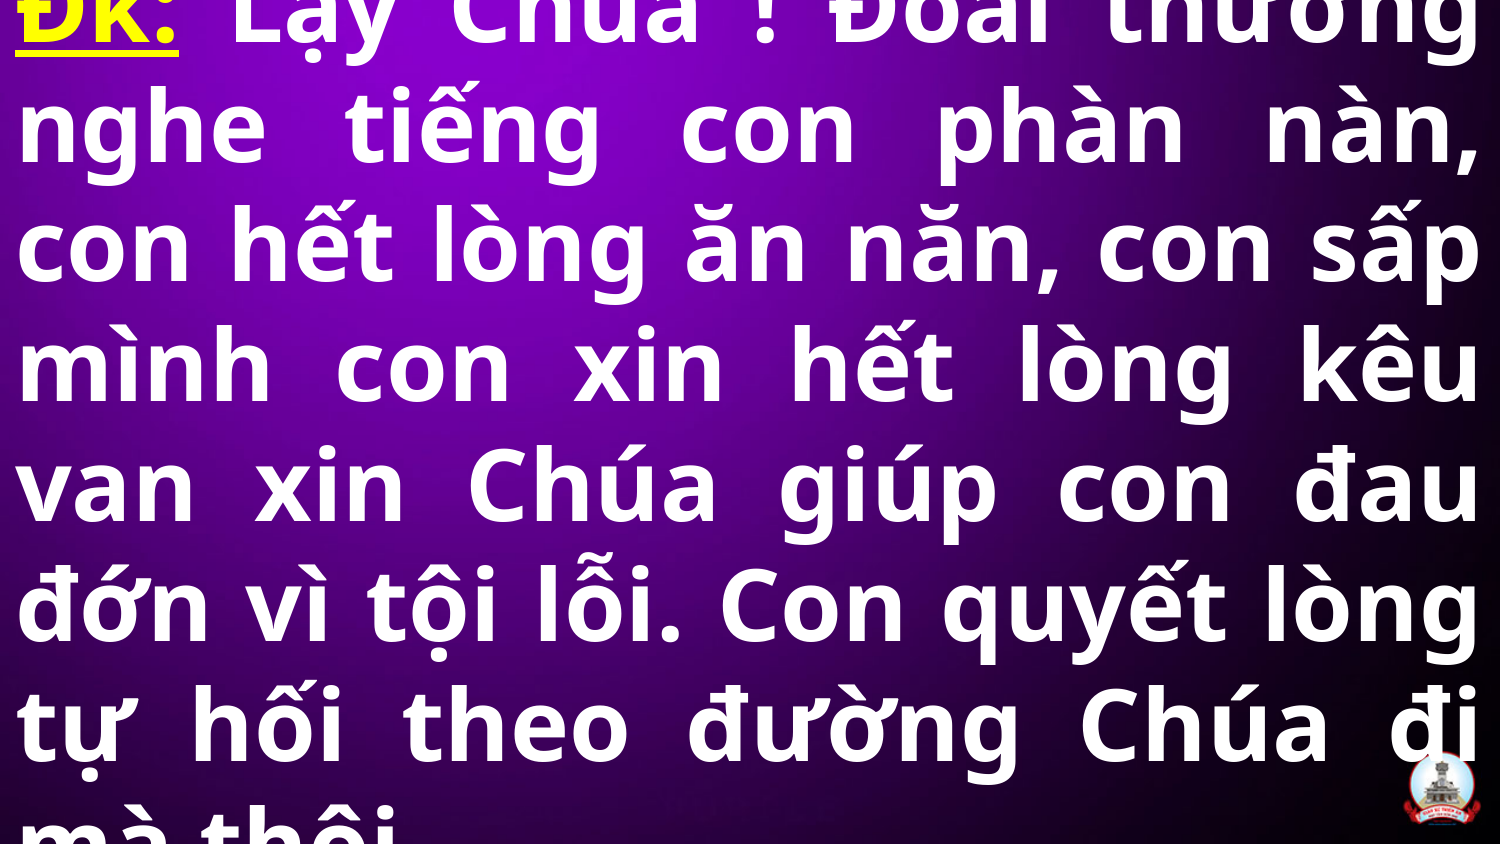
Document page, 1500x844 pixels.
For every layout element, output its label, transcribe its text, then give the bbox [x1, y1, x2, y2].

title Đk: Lạy Chúa ! Đoái thương nghe tiếng con phàn nàn, con hết lòng ăn năn, con sấp mình con xin hết lòng kêu van xin Chúa giúp con đau đớn vì tội lỗi. Con quyết lòng tự hối theo đường Chúa đi mà thôi. [0, 0, 1500, 844]
